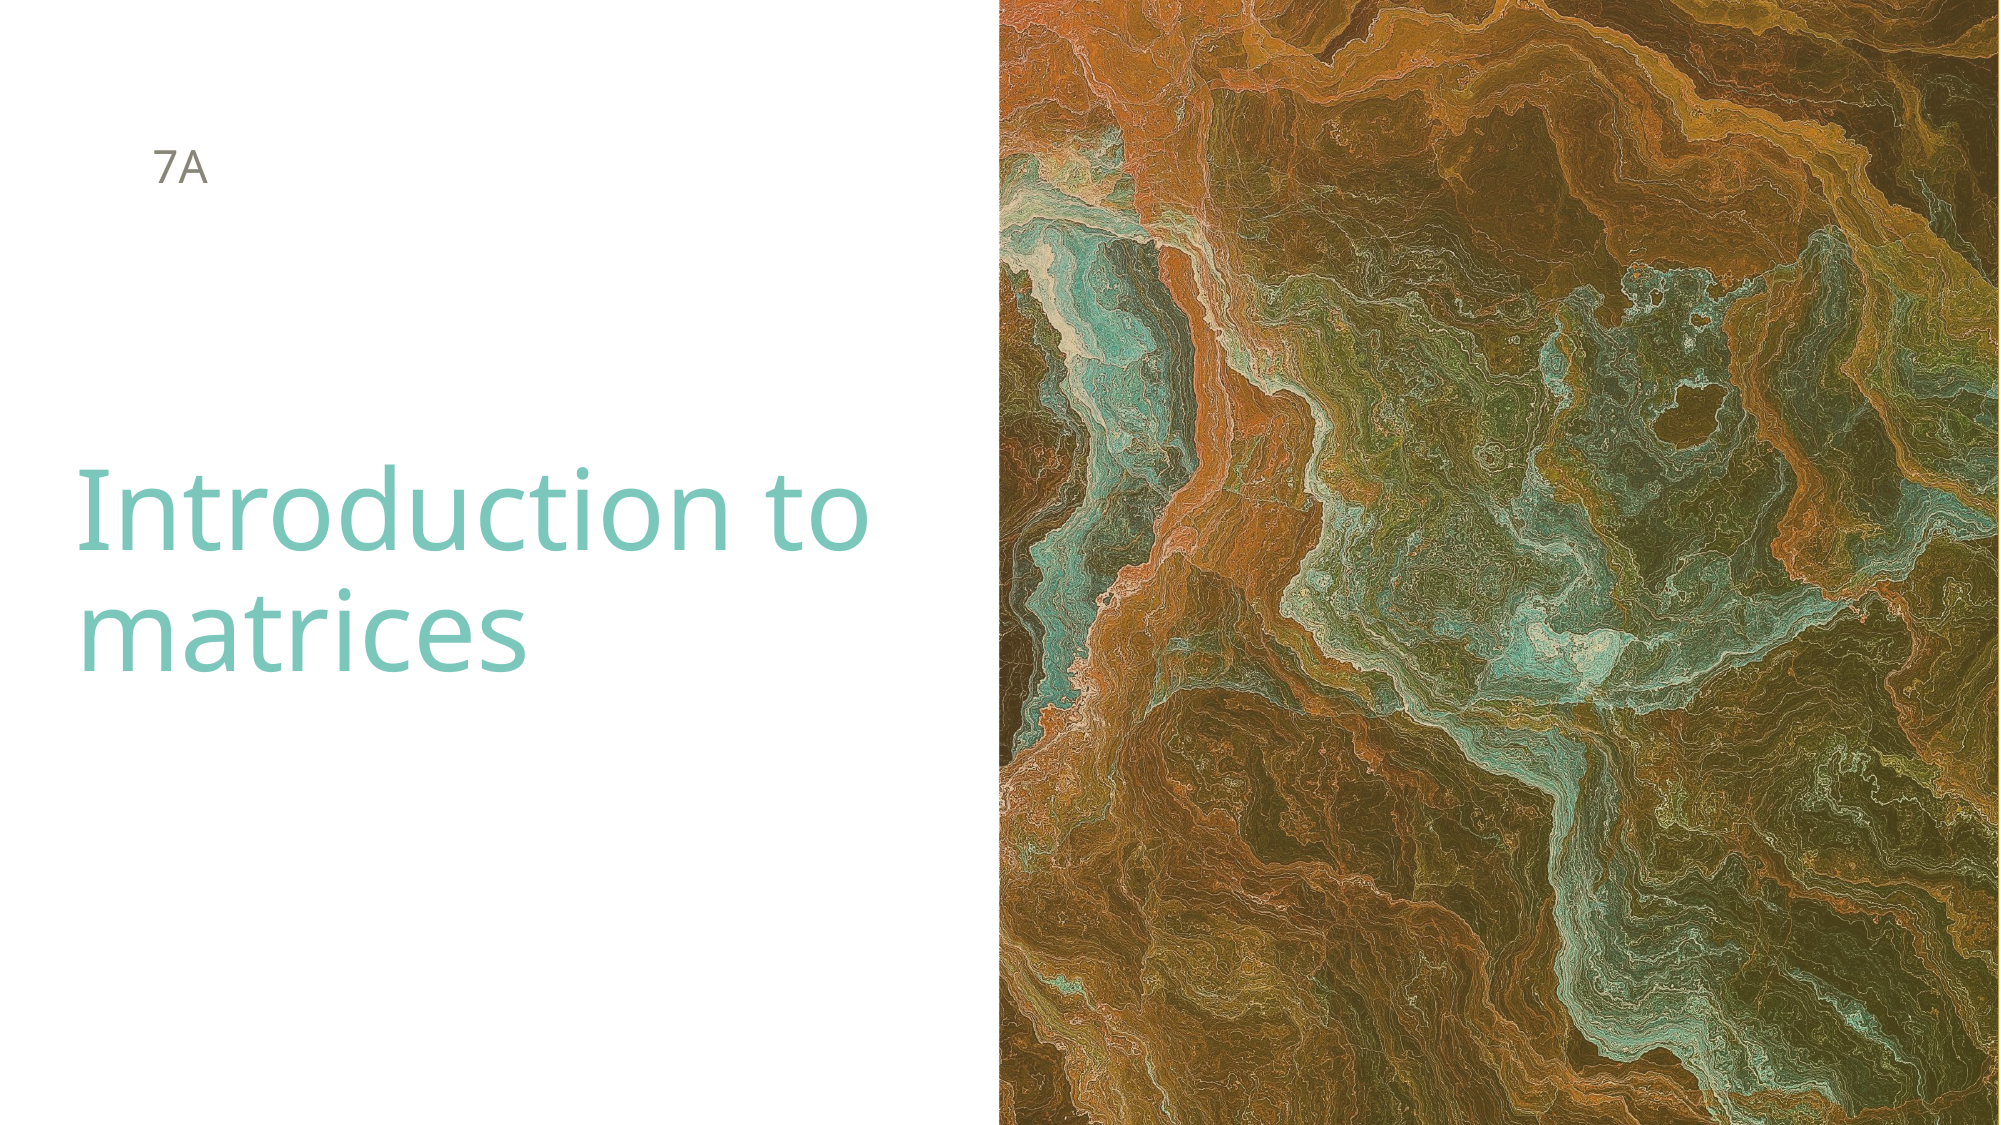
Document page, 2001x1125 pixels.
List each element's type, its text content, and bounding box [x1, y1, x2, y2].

subtitle 7A [137, 125, 925, 300]
text_box [0, 0, 999, 1125]
picture [999, 0, 1998, 1125]
title Introduction to matrices [60, 445, 963, 1064]
